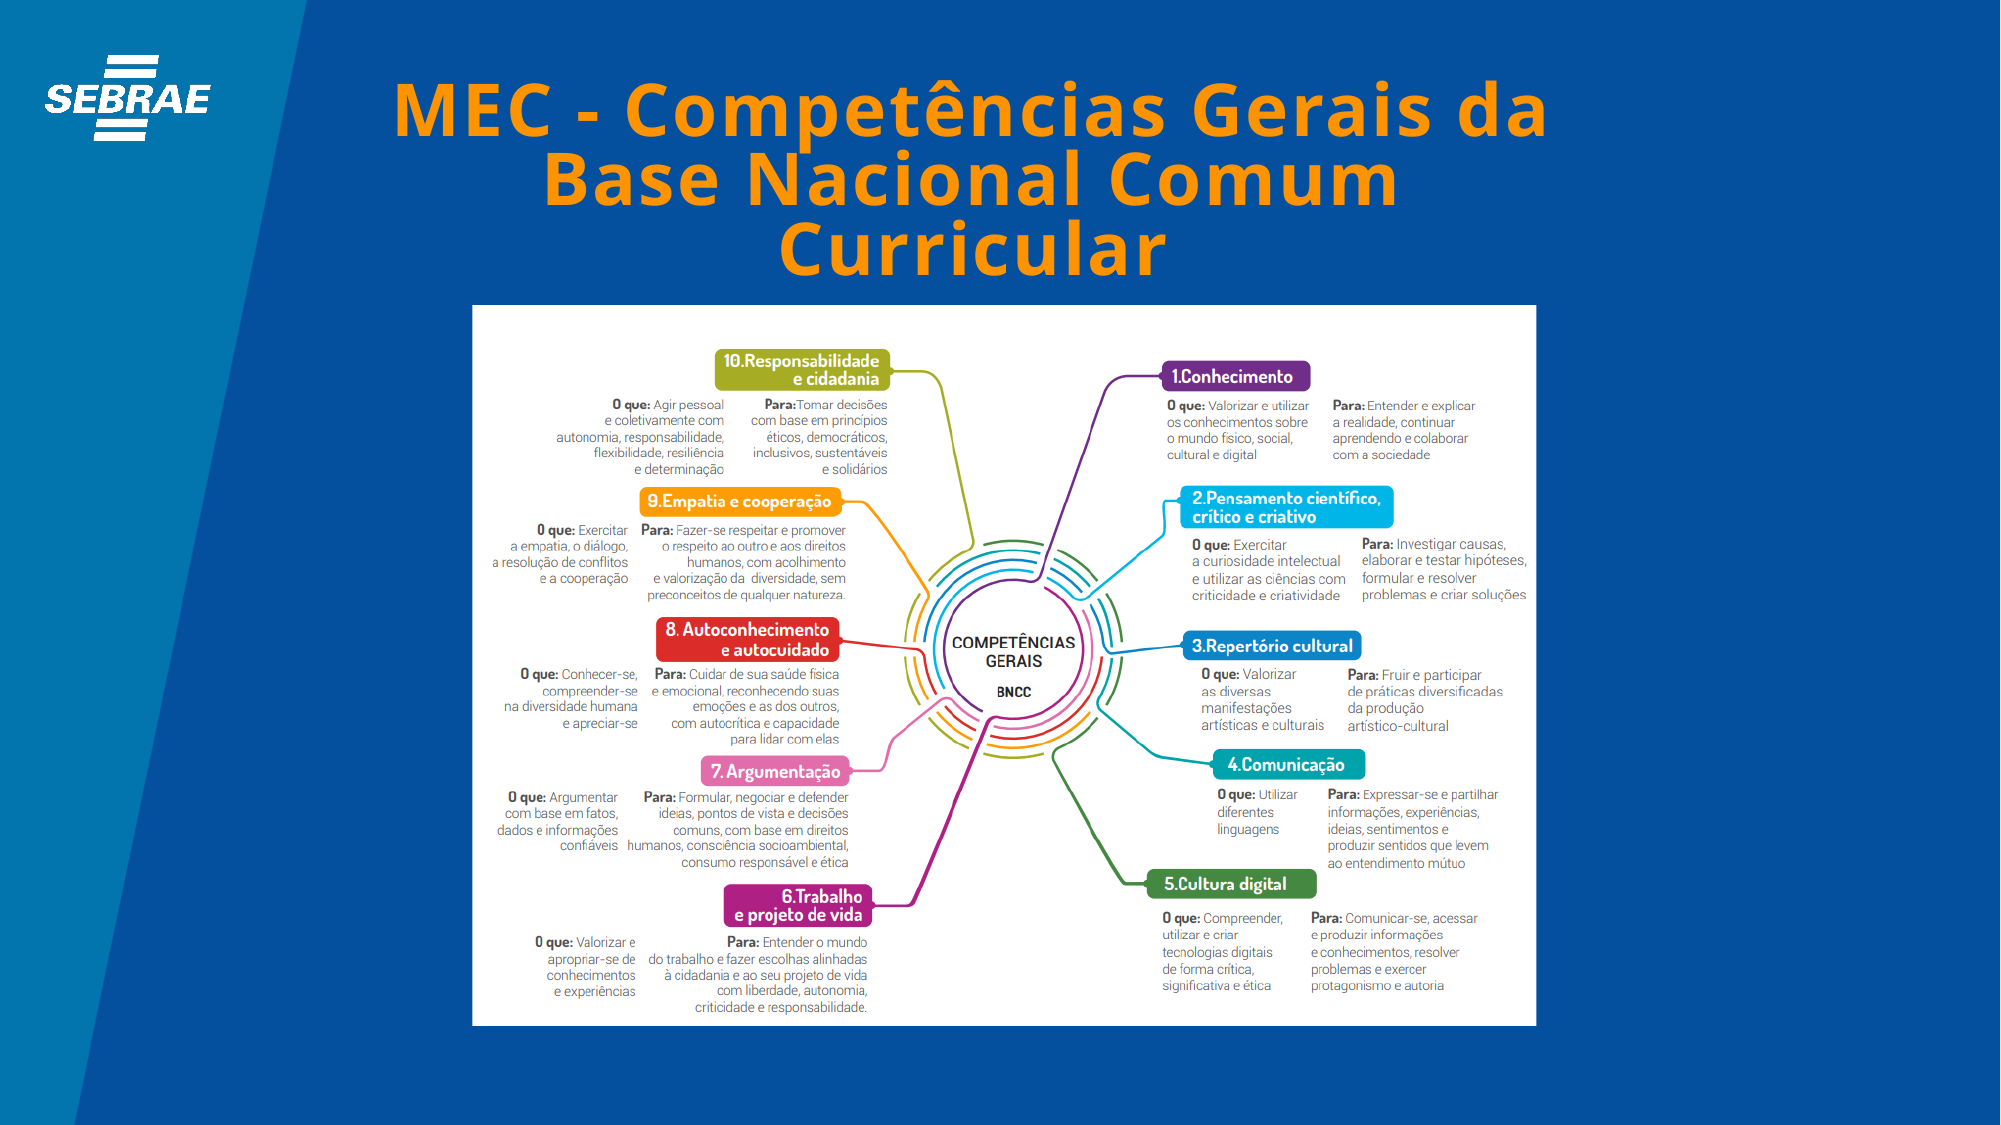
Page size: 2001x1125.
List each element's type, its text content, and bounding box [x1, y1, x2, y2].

picture [126, 85, 152, 112]
picture [186, 85, 210, 112]
picture [46, 85, 71, 112]
picture [105, 70, 156, 77]
text_box MEC - Competências Gerais da Base Nacional Comum Curricular [335, 75, 1610, 294]
picture [153, 85, 182, 112]
picture [99, 85, 124, 112]
picture [97, 119, 147, 127]
picture [74, 0, 2001, 1125]
picture [94, 133, 145, 140]
picture [74, 85, 98, 112]
picture [107, 56, 158, 64]
